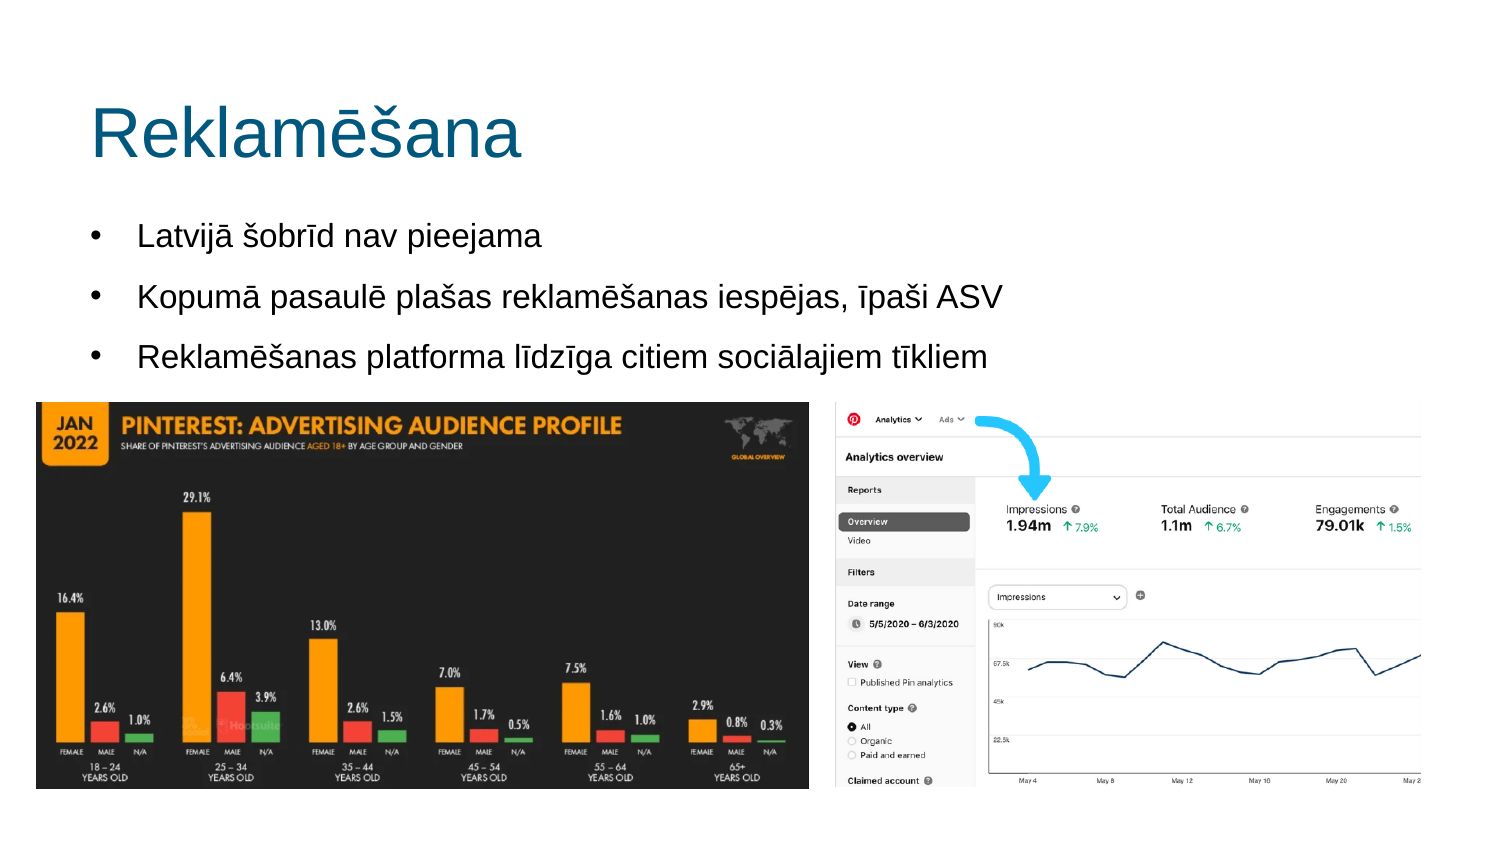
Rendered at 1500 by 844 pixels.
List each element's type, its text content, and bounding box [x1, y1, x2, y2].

picture [36, 402, 810, 789]
title Reklamēšana [75, 58, 1172, 199]
picture [834, 402, 1421, 787]
list Latvijā šobrīd nav pieejama Kopumā pasaulē plašas reklamēšanas iespējas, īpaši ASV Reklamēšanas platforma līdzīga citiem sociālajiem tīkliem [75, 199, 1172, 762]
